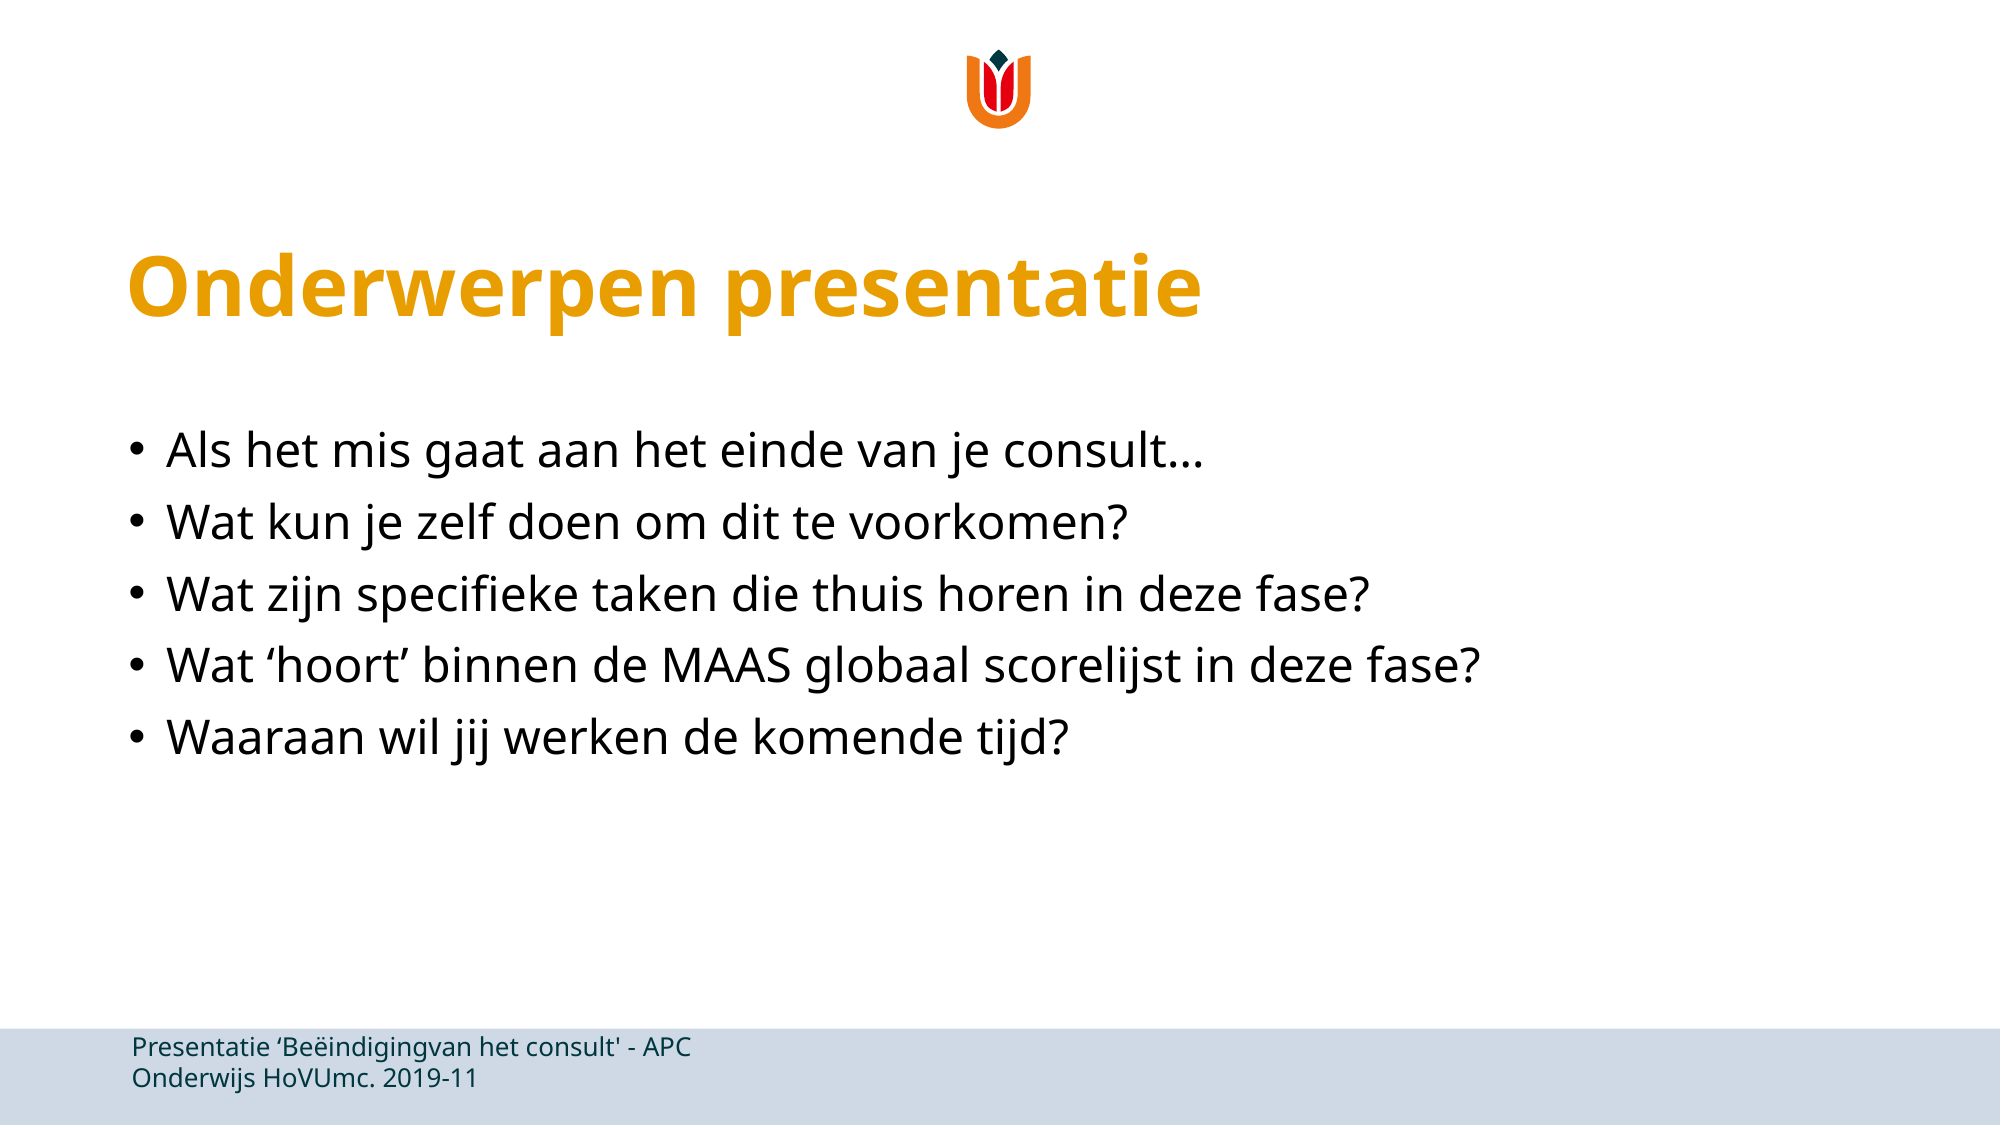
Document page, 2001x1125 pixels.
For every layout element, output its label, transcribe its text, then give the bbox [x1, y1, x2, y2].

list Als het mis gaat aan het einde van je consult… Wat kun je zelf doen om dit te voorkomen? Wat zijn specifieke taken die thuis horen in deze fase? Wat ‘hoort’ binnen de MAAS globaal scorelijst in deze fase? Waaraan wil jij werken de komende tijd? [113, 397, 1877, 1014]
footer Presentatie ‘Beëindigingvan het consult' - APC Onderwijs HoVUmc. 2019-11 [116, 1046, 792, 1107]
title Onderwerpen presentatie [110, 180, 1877, 398]
